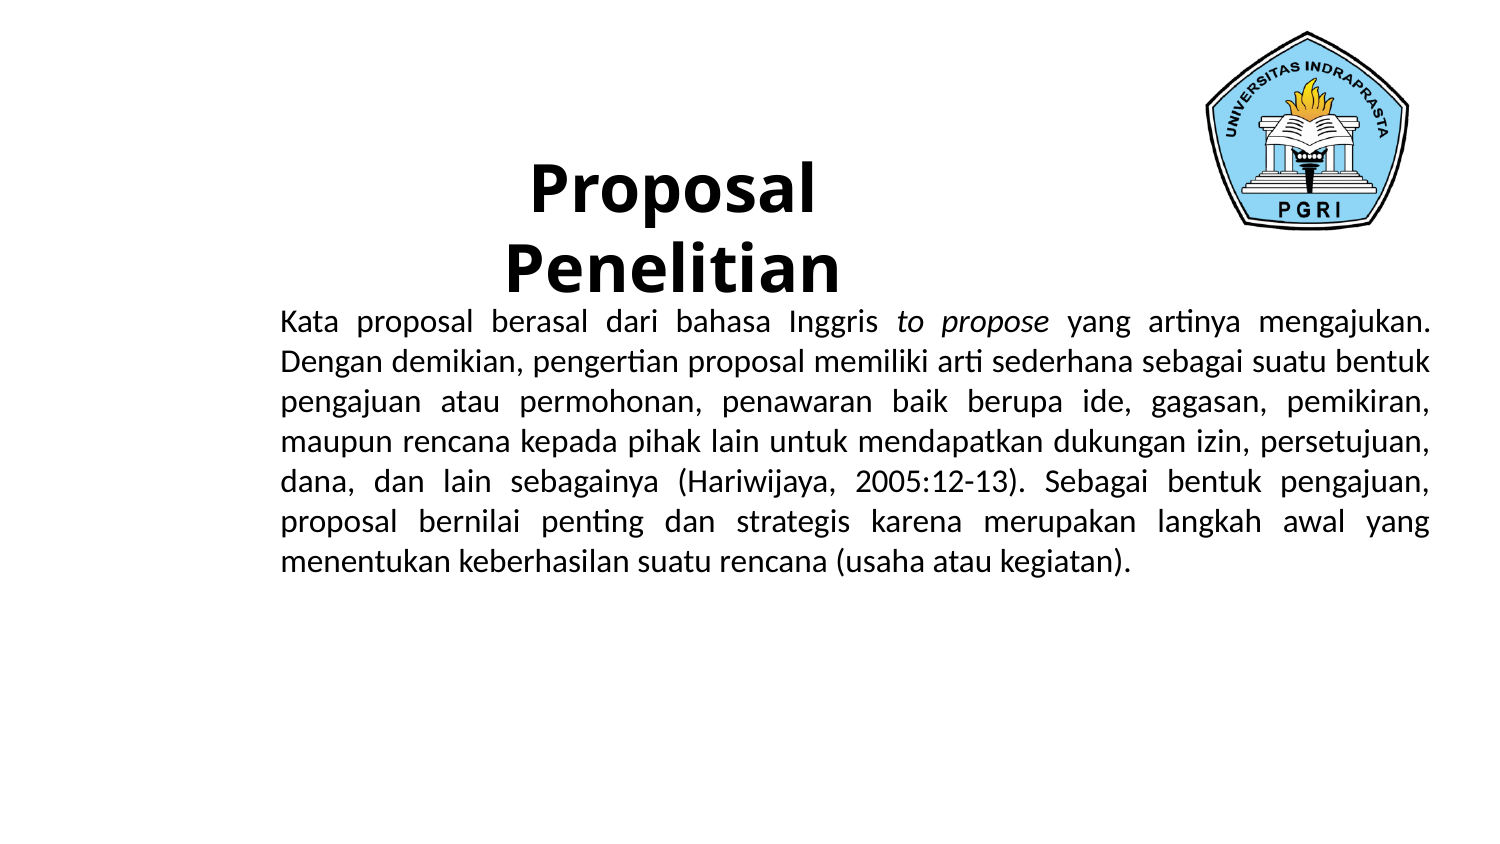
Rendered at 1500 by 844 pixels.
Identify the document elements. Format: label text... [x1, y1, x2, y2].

picture [1151, 19, 1463, 241]
text_box Proposal Penelitian [383, 138, 963, 313]
text_box Kata proposal berasal dari bahasa Inggris to propose yang artinya mengajukan. Dengan demikian, pengertian proposal memiliki arti sederhana sebagai suatu bentuk pengajuan atau permohonan, penawaran baik berupa ide, gagasan, pemikiran, maupun rencana kepada pihak lain untuk mendapatkan dukungan izin, persetujuan, dana, dan lain sebagainya (Hariwijaya, 2005:12-13). Sebagai bentuk pengajuan, proposal bernilai penting dan strategis karena merupakan langkah awal yang menentukan keberhasilan suatu rencana (usaha atau kegiatan). [265, 291, 1447, 587]
